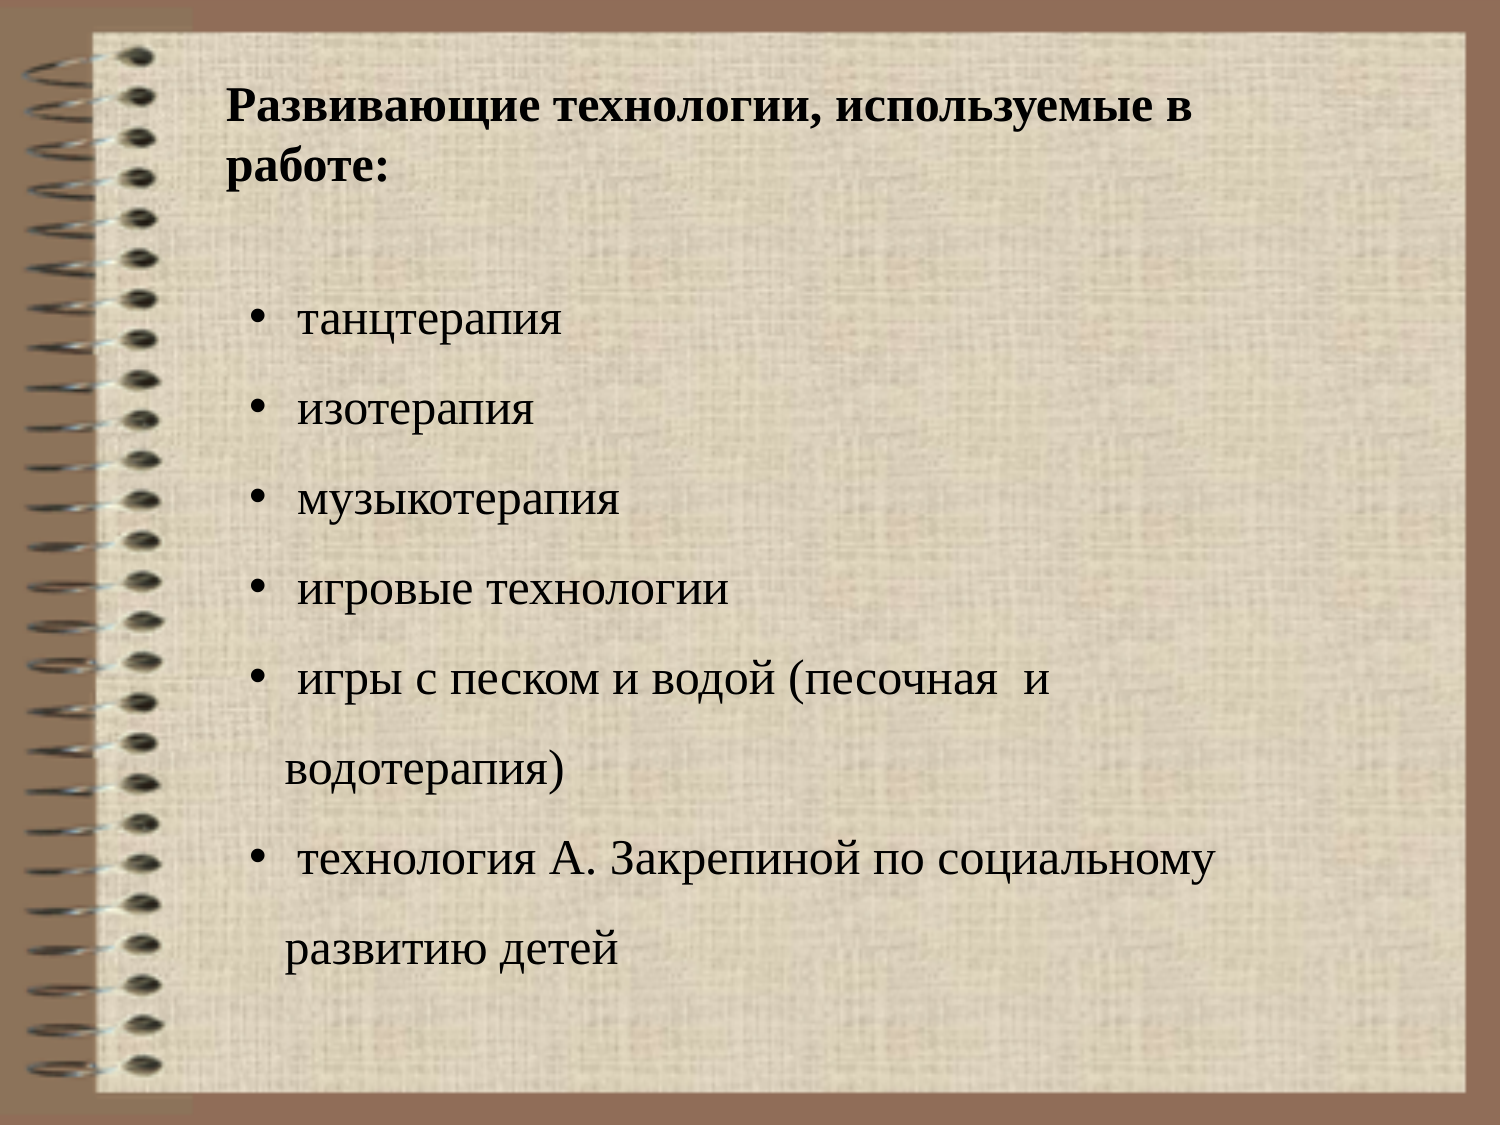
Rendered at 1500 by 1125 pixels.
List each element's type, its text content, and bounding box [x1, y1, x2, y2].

text_box Развивающие технологии, используемые в работе: [210, 63, 1325, 259]
picture [0, 0, 1500, 1125]
text_box танцтерапия изотерапия музыкотерапия игровые технологии игры с песком и водой (песочная и водотерапия) технология А. Закрепиной по социальному развитию детей [234, 187, 1313, 983]
